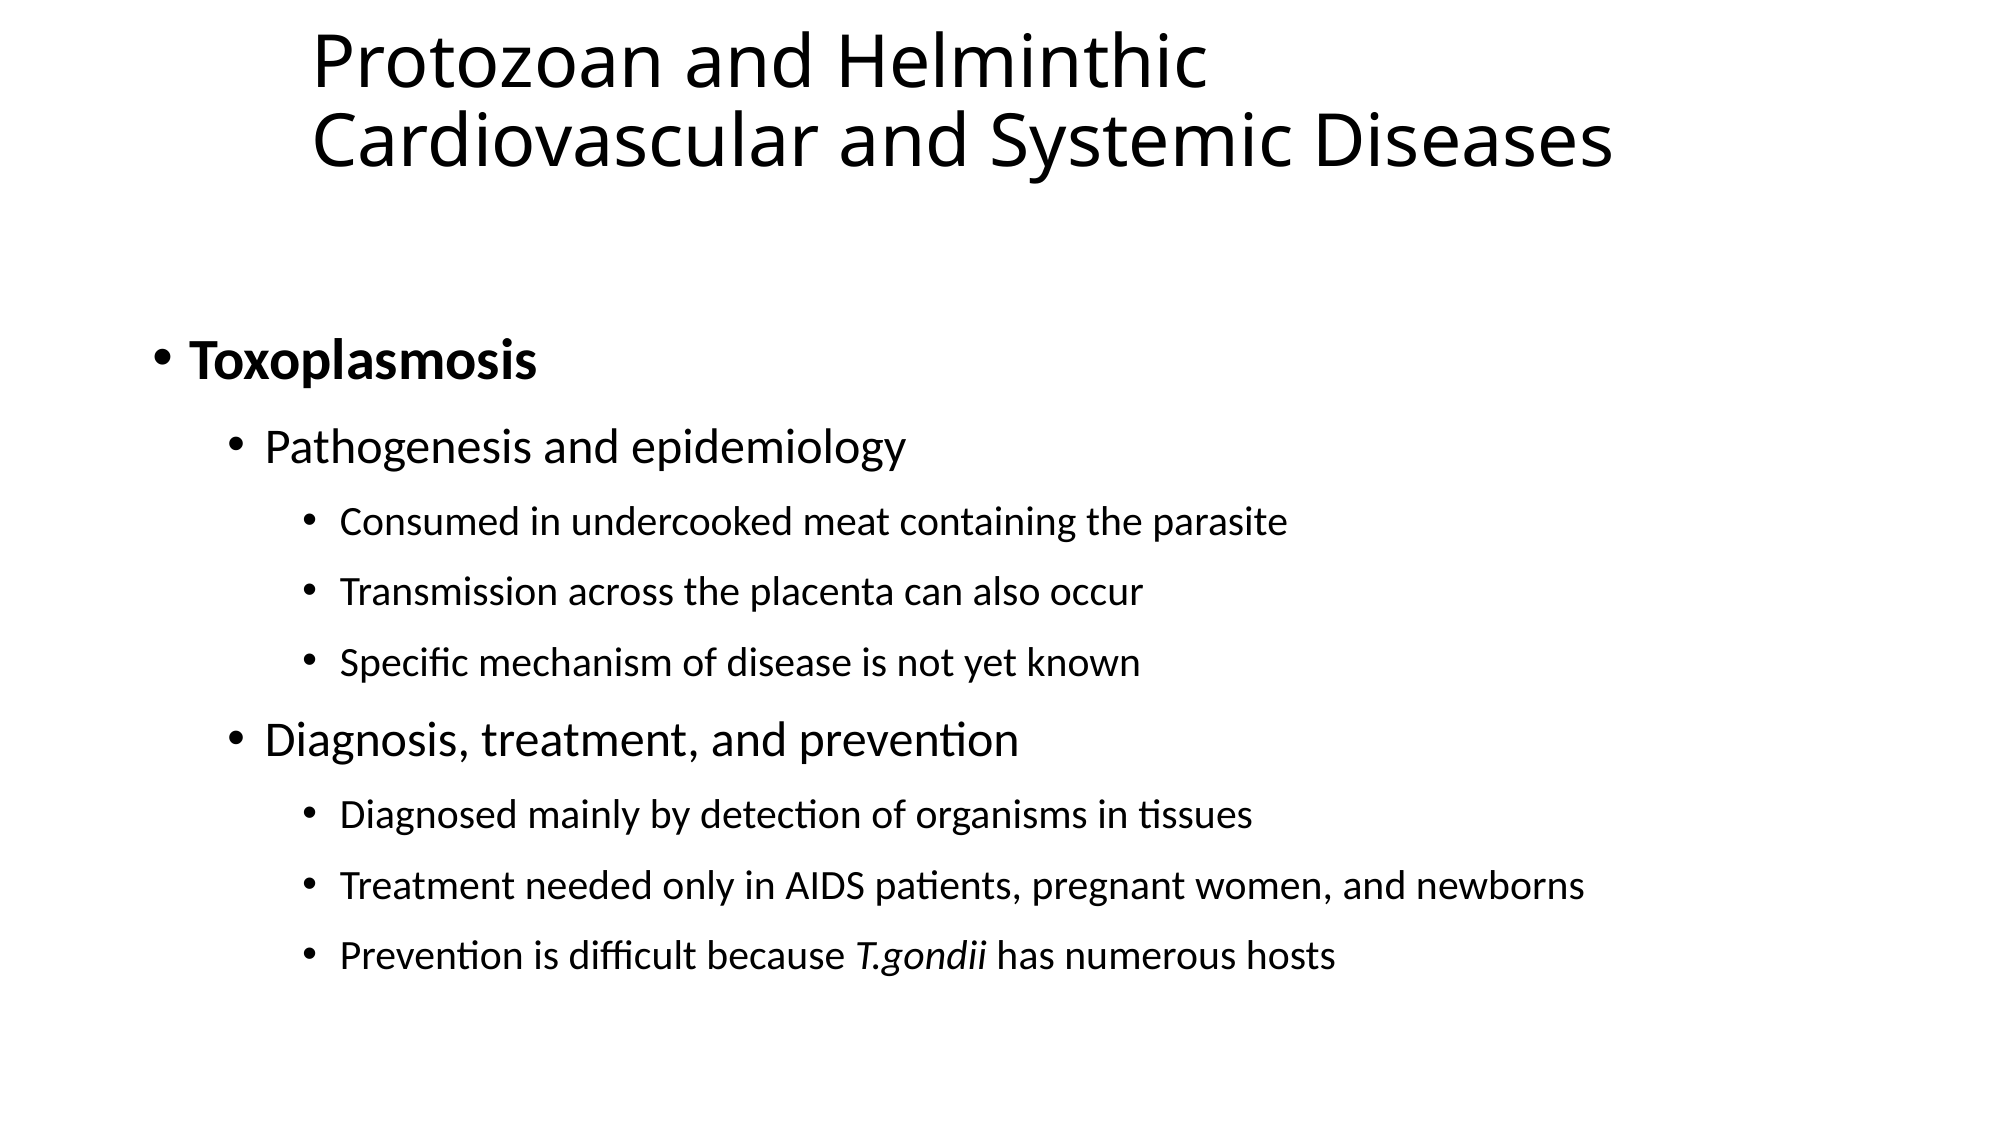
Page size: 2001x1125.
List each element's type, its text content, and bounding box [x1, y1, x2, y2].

title Protozoan and Helminthic Cardiovascular and Systemic Diseases [296, 14, 1750, 192]
list Toxoplasmosis Pathogenesis and epidemiology Consumed in undercooked meat containing the parasite Transmission across the placenta can also occur Specific mechanism of disease is not yet known Diagnosis, treatment, and prevention Diagnosed mainly by detection of organisms in tissues Treatment needed only in AIDS patients, pregnant women, and newborns Prevention is difficult because T.gondii has numerous hosts [137, 299, 1863, 1014]
